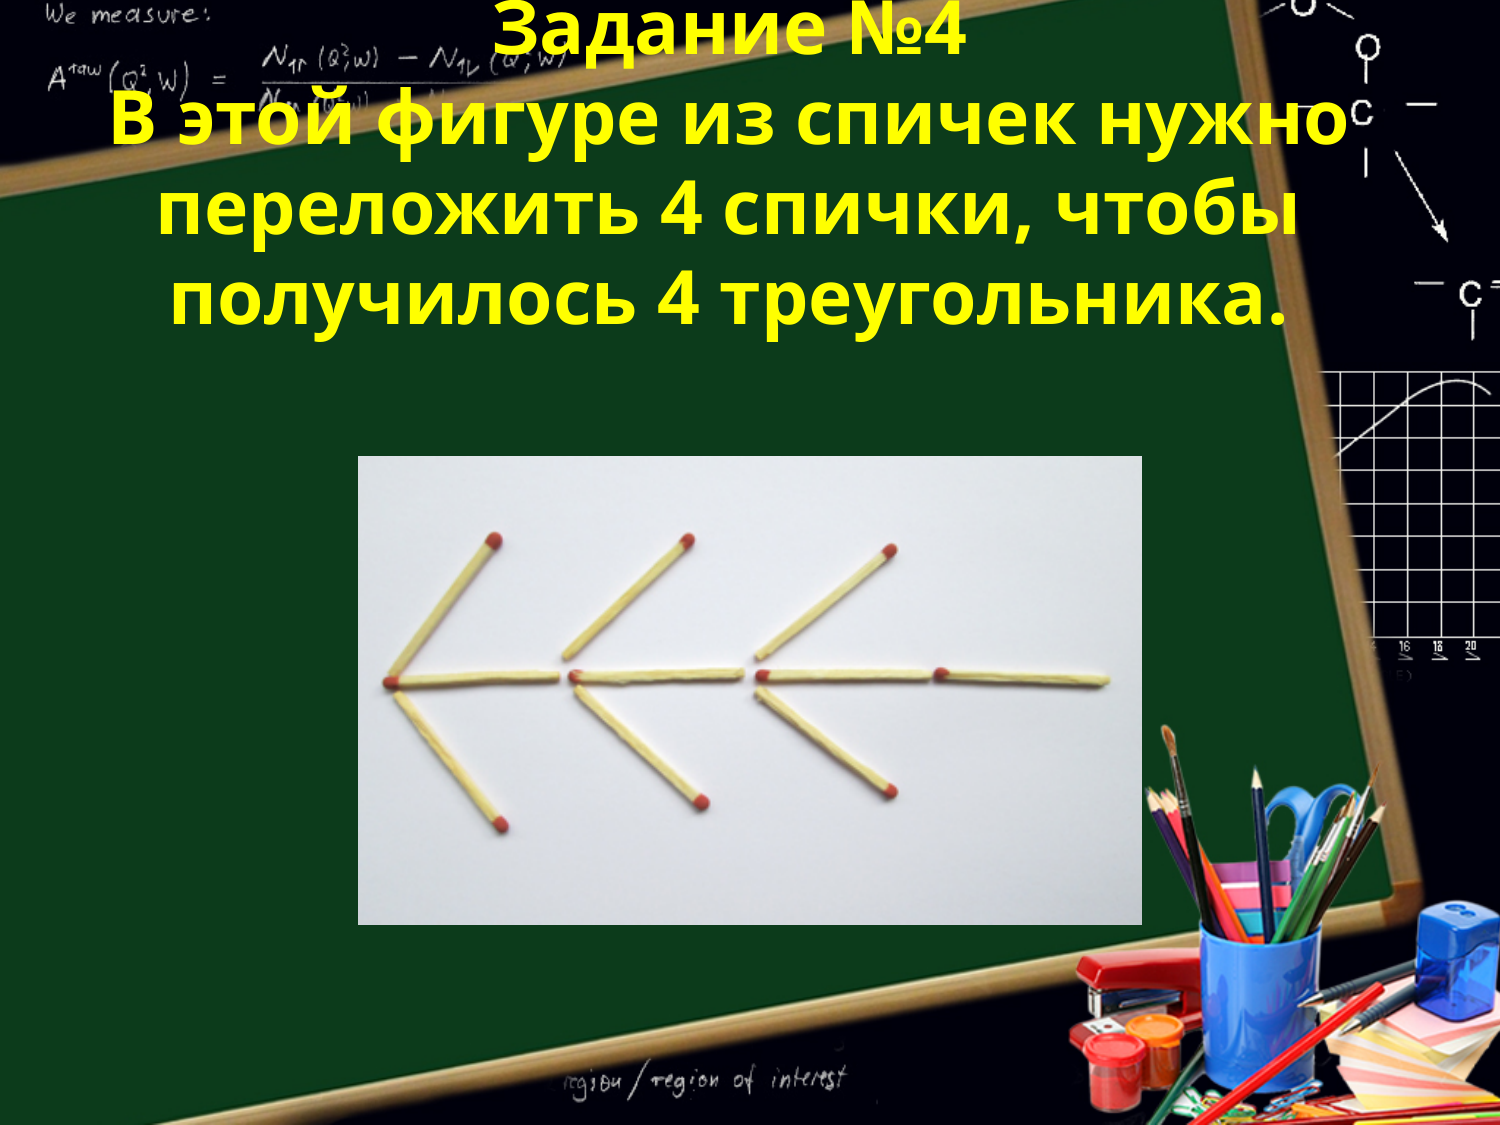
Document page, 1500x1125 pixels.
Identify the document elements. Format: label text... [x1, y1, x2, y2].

title Задание №4 В этой фигуре из спичек нужно переложить 4 спички, чтобы получилось 4 треугольника. [0, 66, 1477, 254]
picture [0, 0, 1500, 1125]
